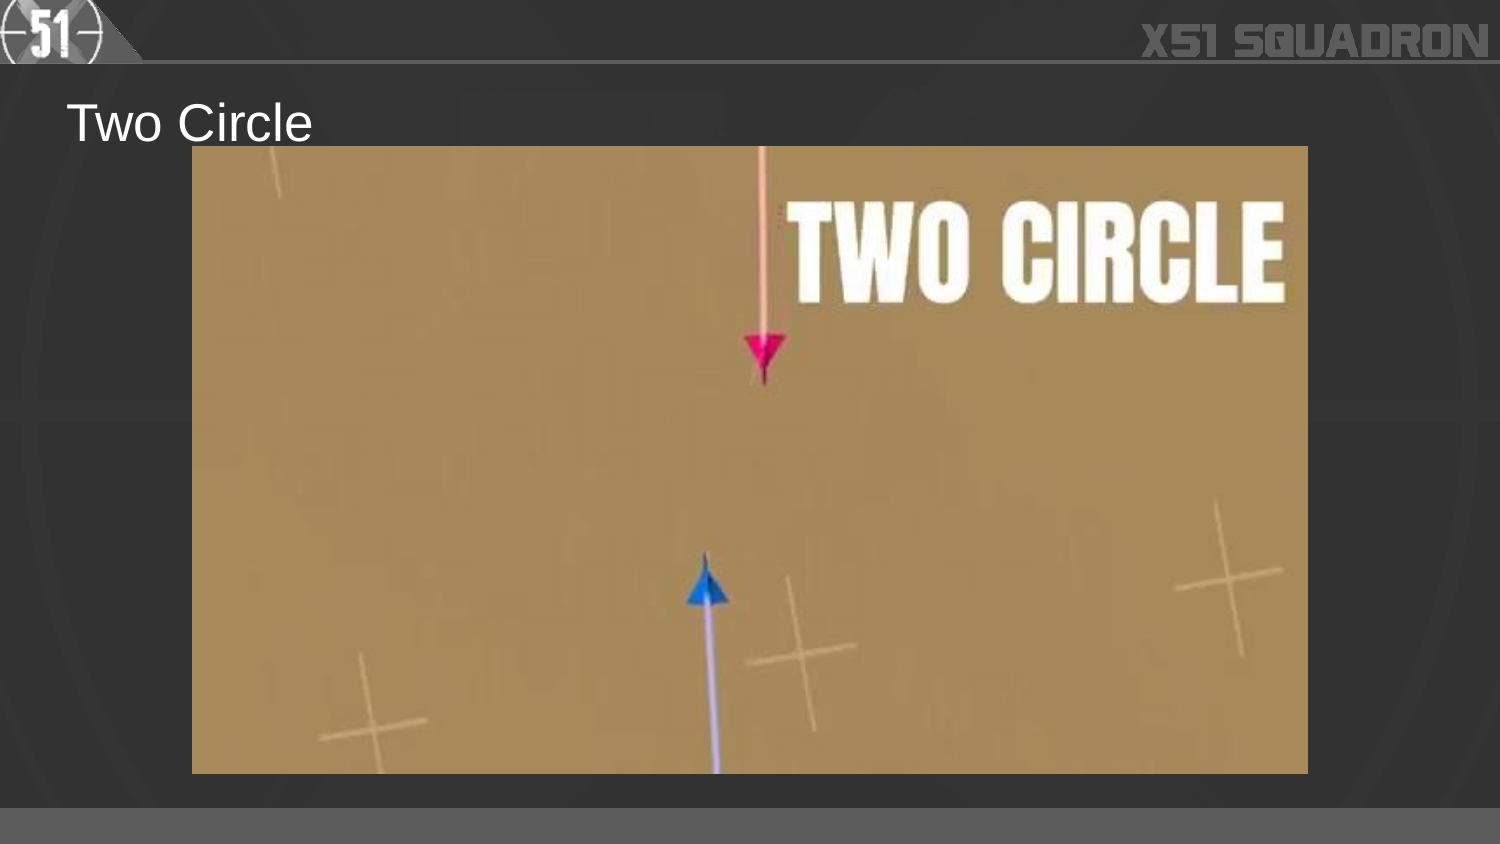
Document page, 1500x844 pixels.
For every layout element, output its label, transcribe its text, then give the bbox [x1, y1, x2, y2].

title Two Circle [51, 72, 1449, 167]
picture [0, 0, 1500, 844]
